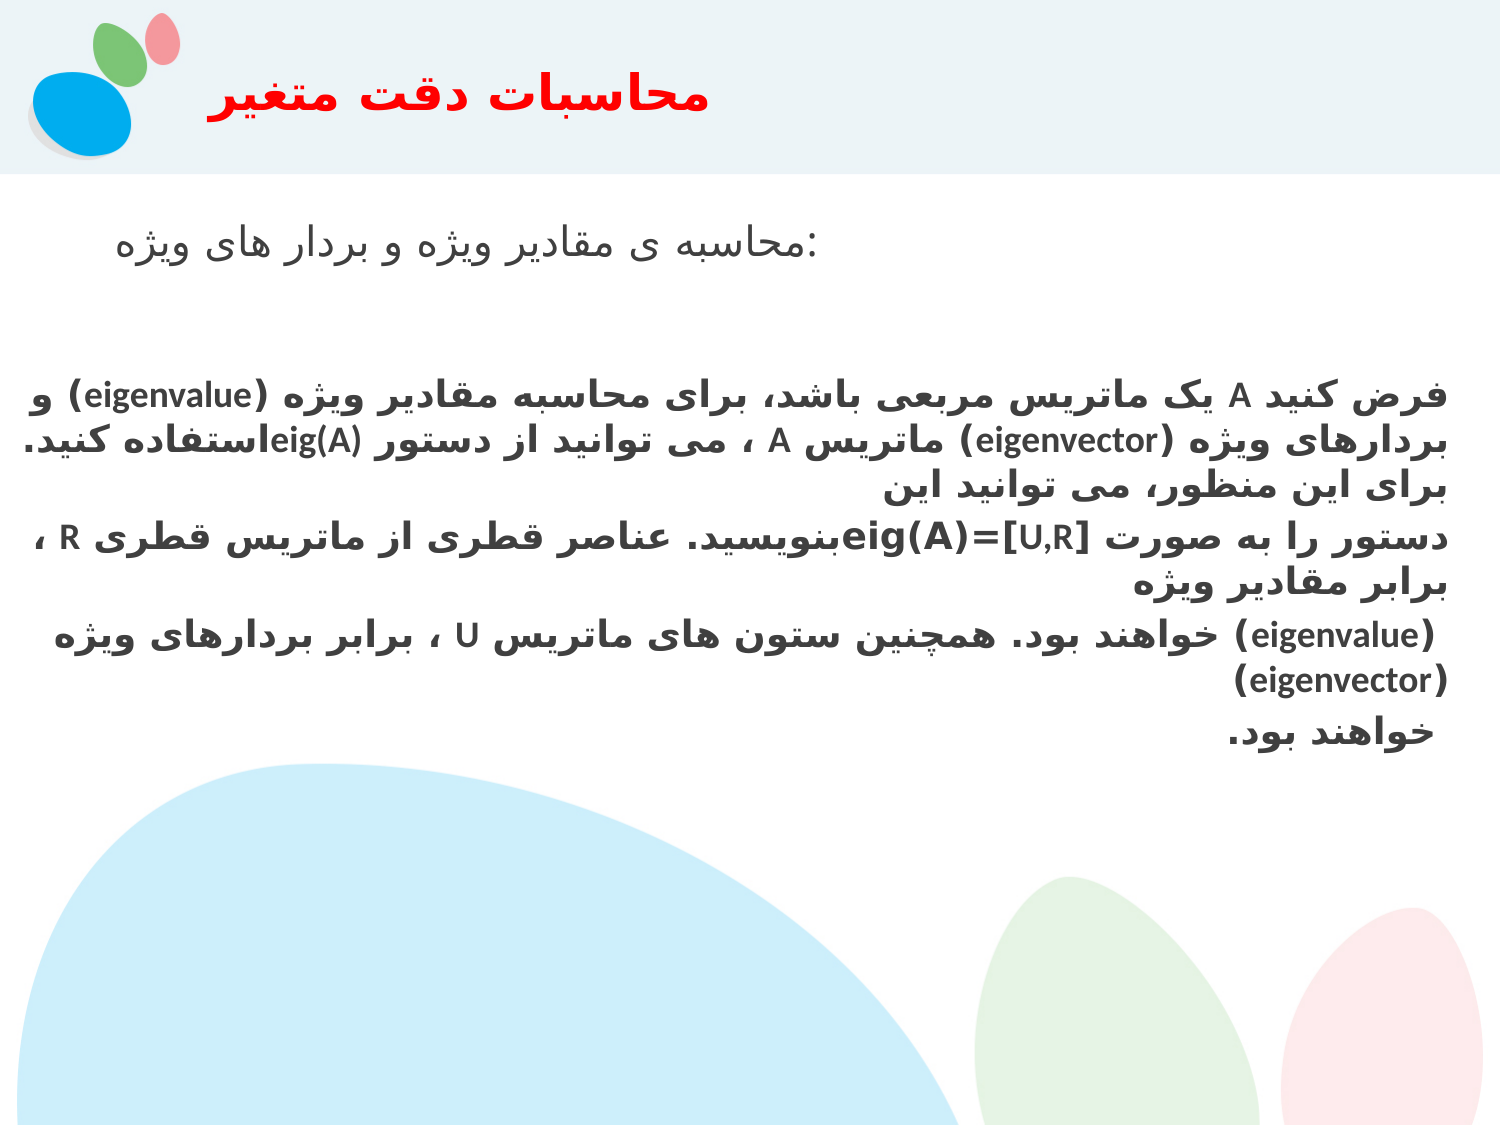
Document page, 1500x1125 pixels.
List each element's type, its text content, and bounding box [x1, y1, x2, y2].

list فرض کنید A یک ماتریس مربعی باشد، برای محاسبه مقادیر ویژه (eigenvalue) و بردارهای ویژه (eigenvector) ماتریس A ، می توانید از دستور eig(A)استفاده کنید. برای این منظور، می توانید این دستور را به صورت [U,R]=eig(A)بنویسید. عناصر قطری از ماتریس قطری R ، برابر مقادیر ویژه (eigenvalue) خواهند بود. همچنین ستون های ماتریس U ، برابر بردارهای ویژه (eigenvector) خواهند بود. [0, 362, 1465, 954]
title محاسبات دقت متغیر [194, 2, 1500, 179]
list محاسبه ی مقادیر ویژه و بردار های ویژه: [99, 262, 1449, 325]
picture [0, 0, 1500, 1125]
